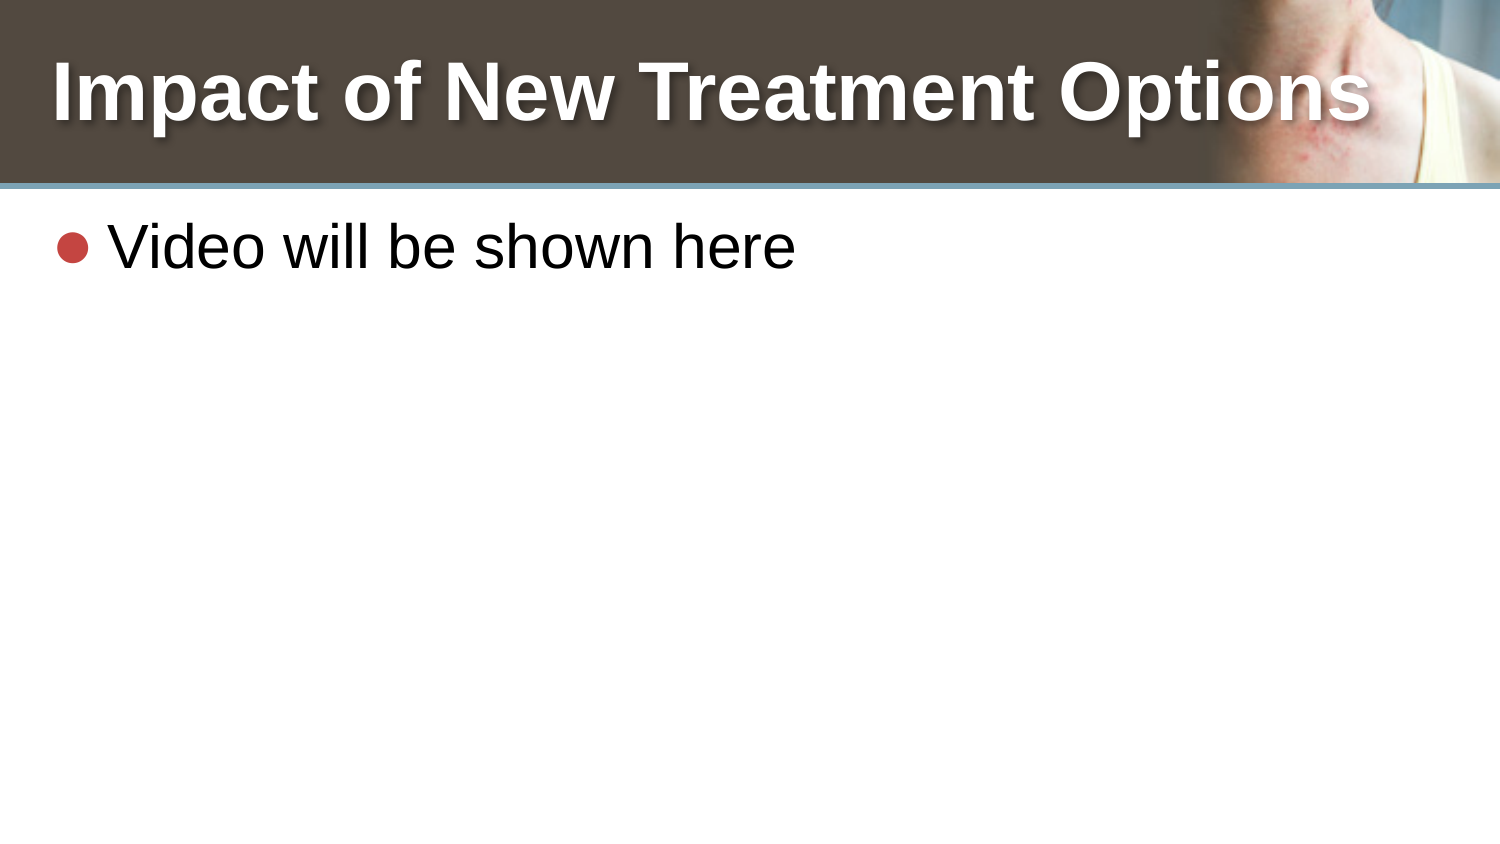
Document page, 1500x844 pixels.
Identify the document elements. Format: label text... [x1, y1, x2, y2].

list Video will be shown here [51, 210, 1457, 513]
picture [0, 0, 1500, 183]
title Impact of New Treatment Options [51, 44, 1429, 146]
